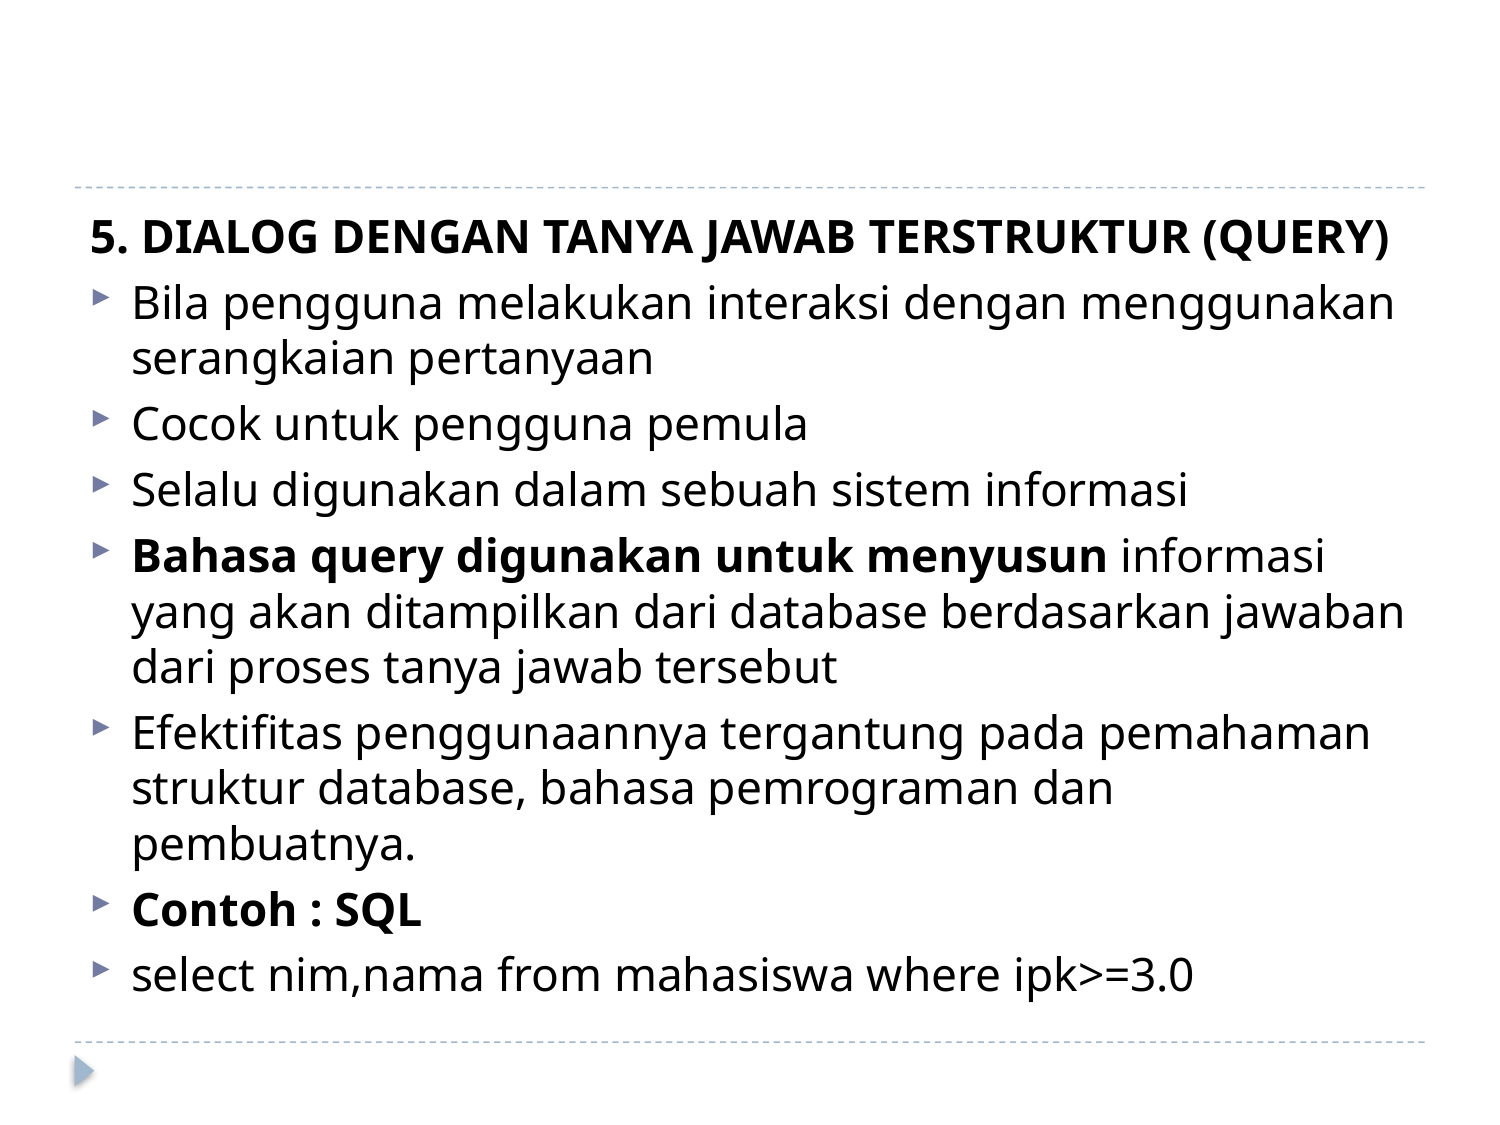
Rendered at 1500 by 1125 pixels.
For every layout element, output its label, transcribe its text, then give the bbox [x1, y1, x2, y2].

list 5. DIALOG DENGAN TANYA JAWAB TERSTRUKTUR (QUERY) Bila pengguna melakukan interaksi dengan menggunakan serangkaian pertanyaan Cocok untuk pengguna pemula Selalu digunakan dalam sebuah sistem informasi Bahasa query digunakan untuk menyusun informasi yang akan ditampilkan dari database berdasarkan jawaban dari proses tanya jawab tersebut Efektifitas penggunaannya tergantung pada pemahaman struktur database, bahasa pemrograman dan pembuatnya. Contoh : SQL select nim,nama from mahasiswa where ipk>=3.0 [75, 200, 1425, 1010]
